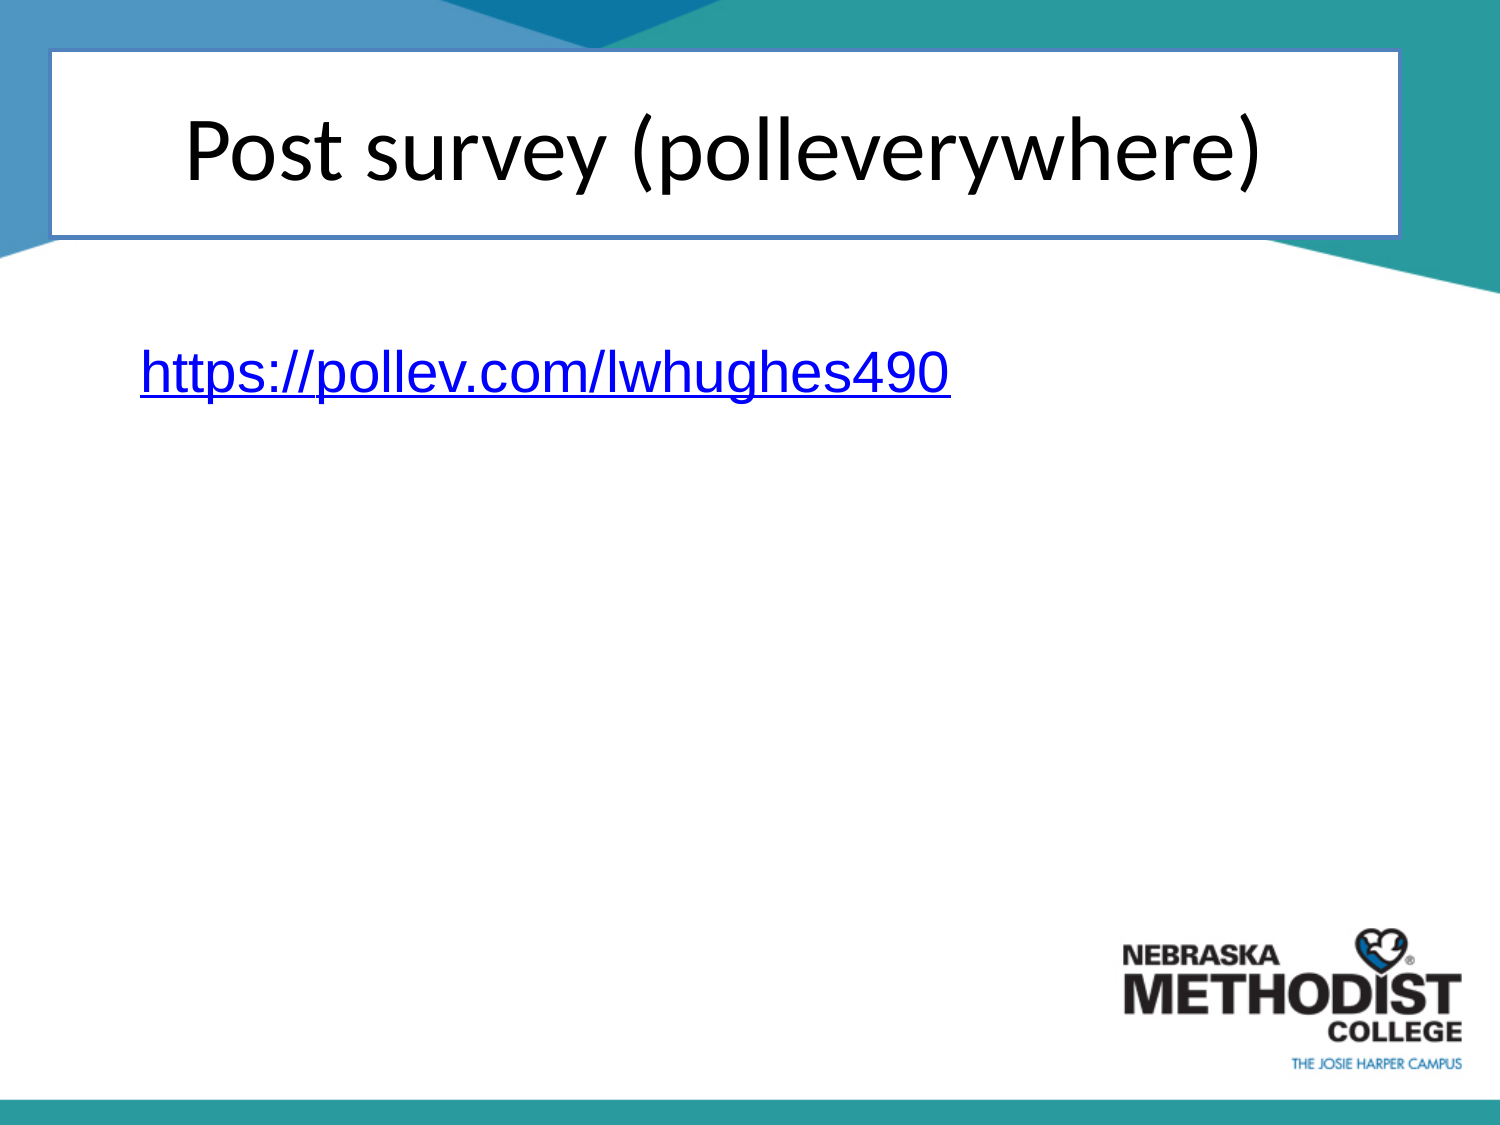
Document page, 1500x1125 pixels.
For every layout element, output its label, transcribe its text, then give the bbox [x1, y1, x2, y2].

list https://pollev.com/lwhughes490 [125, 97, 1388, 736]
title Post survey (polleverywhere) [50, 50, 1400, 238]
picture [0, 0, 1500, 1125]
